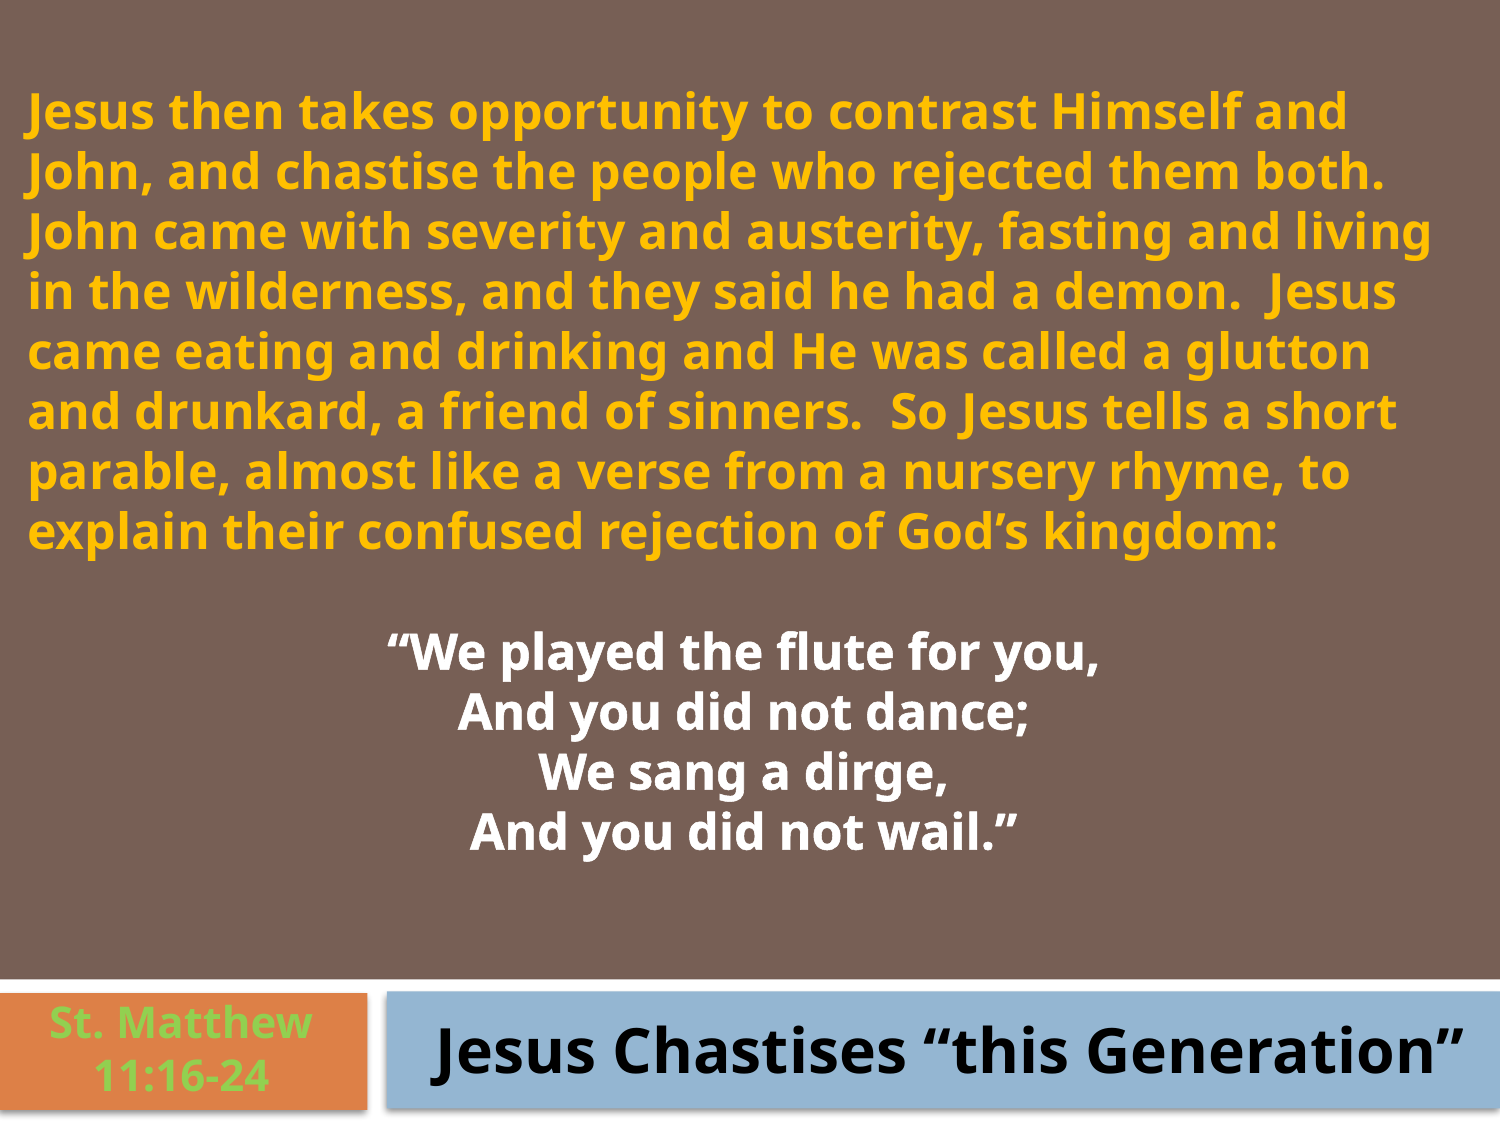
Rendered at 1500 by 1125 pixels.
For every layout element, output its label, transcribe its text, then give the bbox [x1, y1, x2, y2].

text_box Jesus then takes opportunity to contrast Himself and John, and chastise the people who rejected them both. John came with severity and austerity, fasting and living in the wilderness, and they said he had a demon. Jesus came eating and drinking and He was called a glutton and drunkard, a friend of sinners. So Jesus tells a short parable, almost like a verse from a nursery rhyme, to explain their confused rejection of God’s kingdom: “We played the flute for you, And you did not dance; We sang a dirge, And you did not wail.” [12, 72, 1475, 867]
text_box Jesus Chastises “this Generation” [399, 1004, 1500, 1094]
text_box St. Matthew 11:16-24 [0, 987, 363, 1108]
